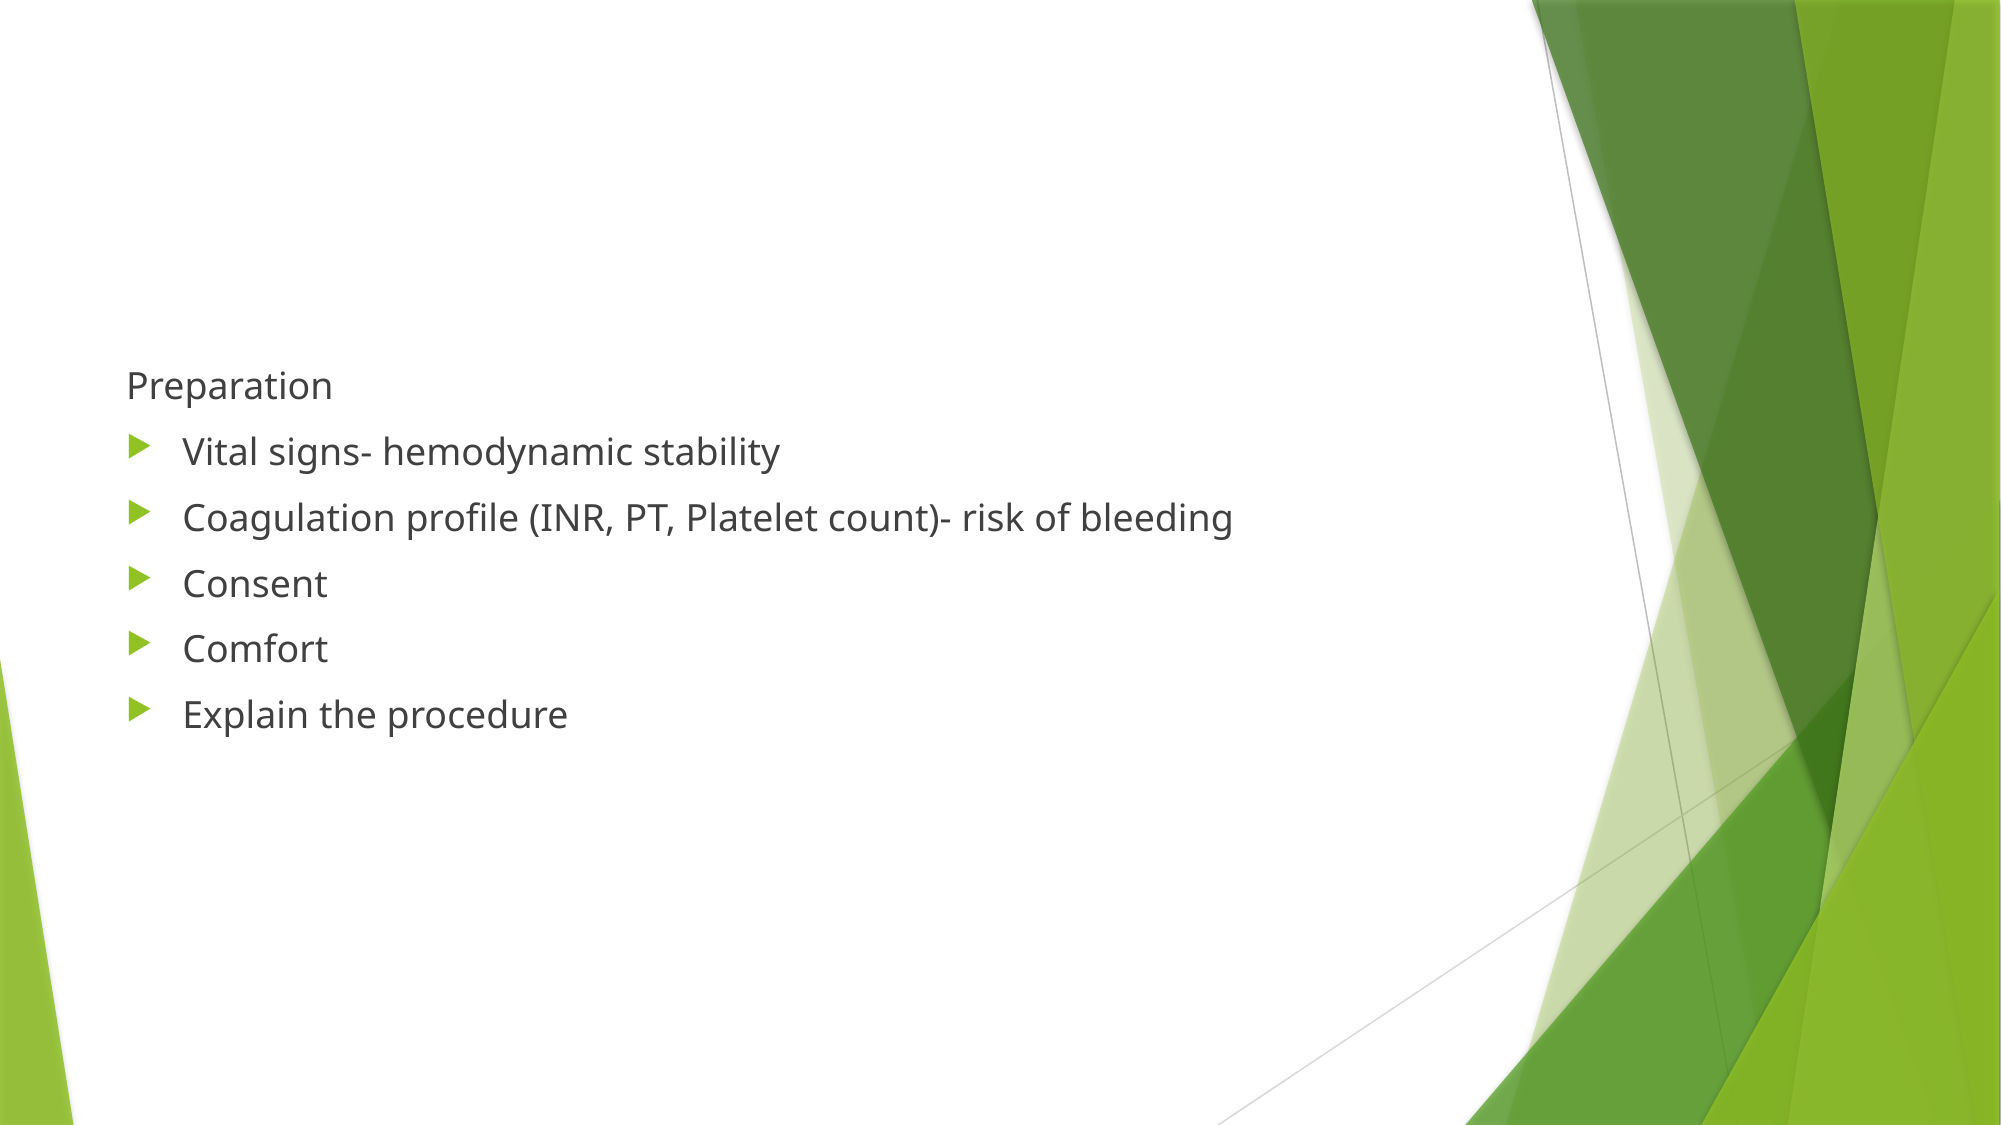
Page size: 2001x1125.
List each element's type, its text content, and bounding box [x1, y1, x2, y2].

list Preparation Vital signs- hemodynamic stability Coagulation profile (INR, PT, Platelet count)- risk of bleeding Consent Comfort Explain the procedure [111, 354, 1522, 992]
